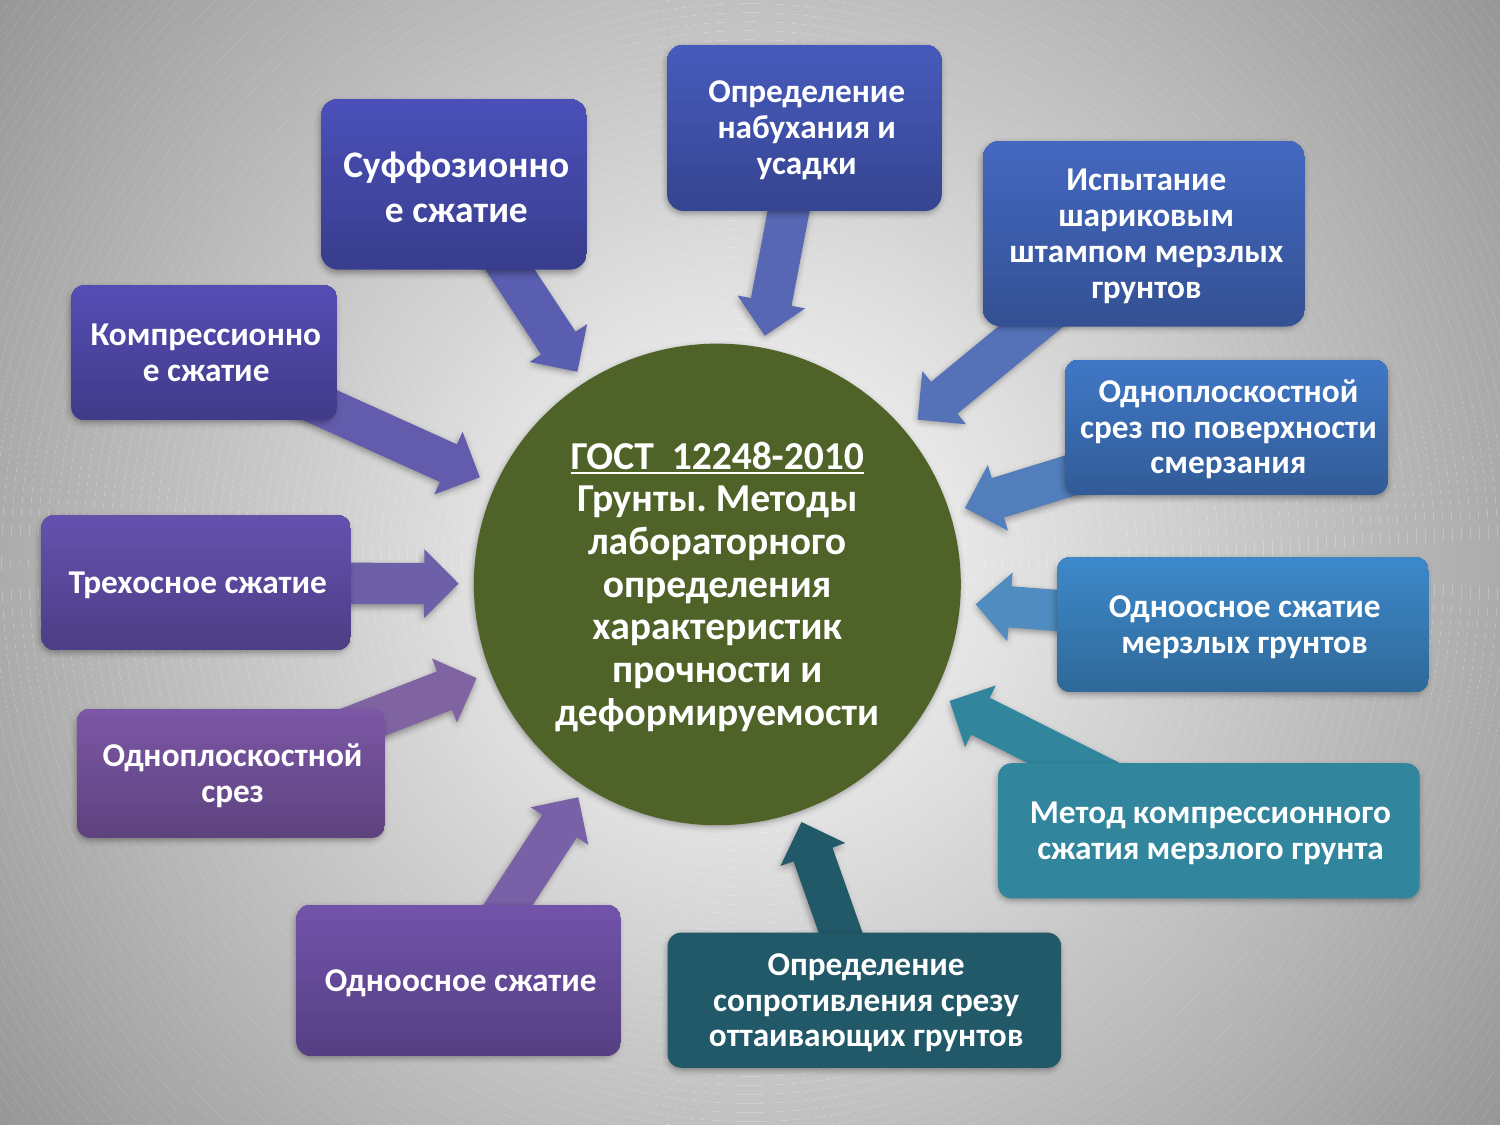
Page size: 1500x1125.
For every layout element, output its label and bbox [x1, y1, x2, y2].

list [0, 0, 1500, 1091]
